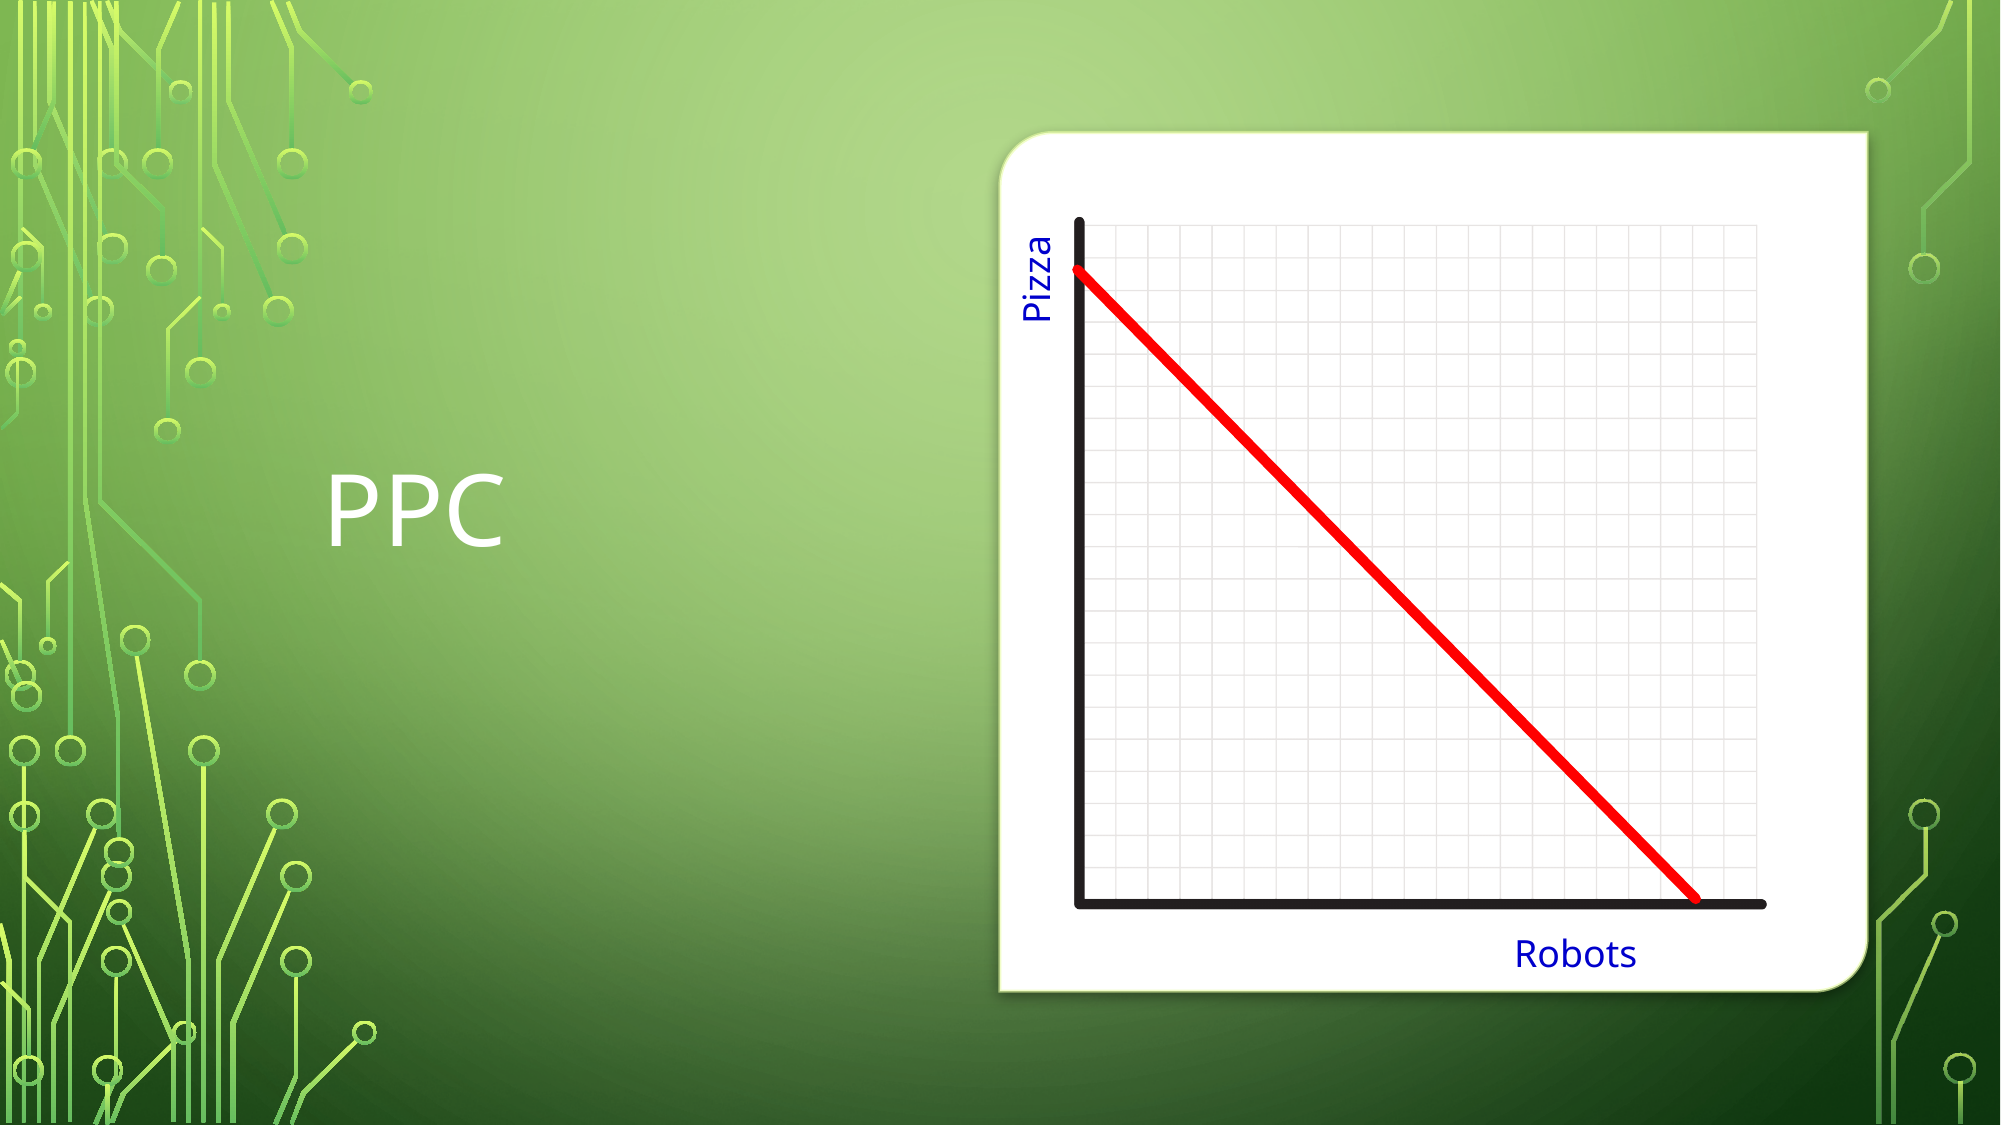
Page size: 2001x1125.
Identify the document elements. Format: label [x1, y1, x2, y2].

text_box [1004, 0, 1898, 984]
text_box [0, 0, 379, 1125]
picture [379, 0, 2000, 1125]
